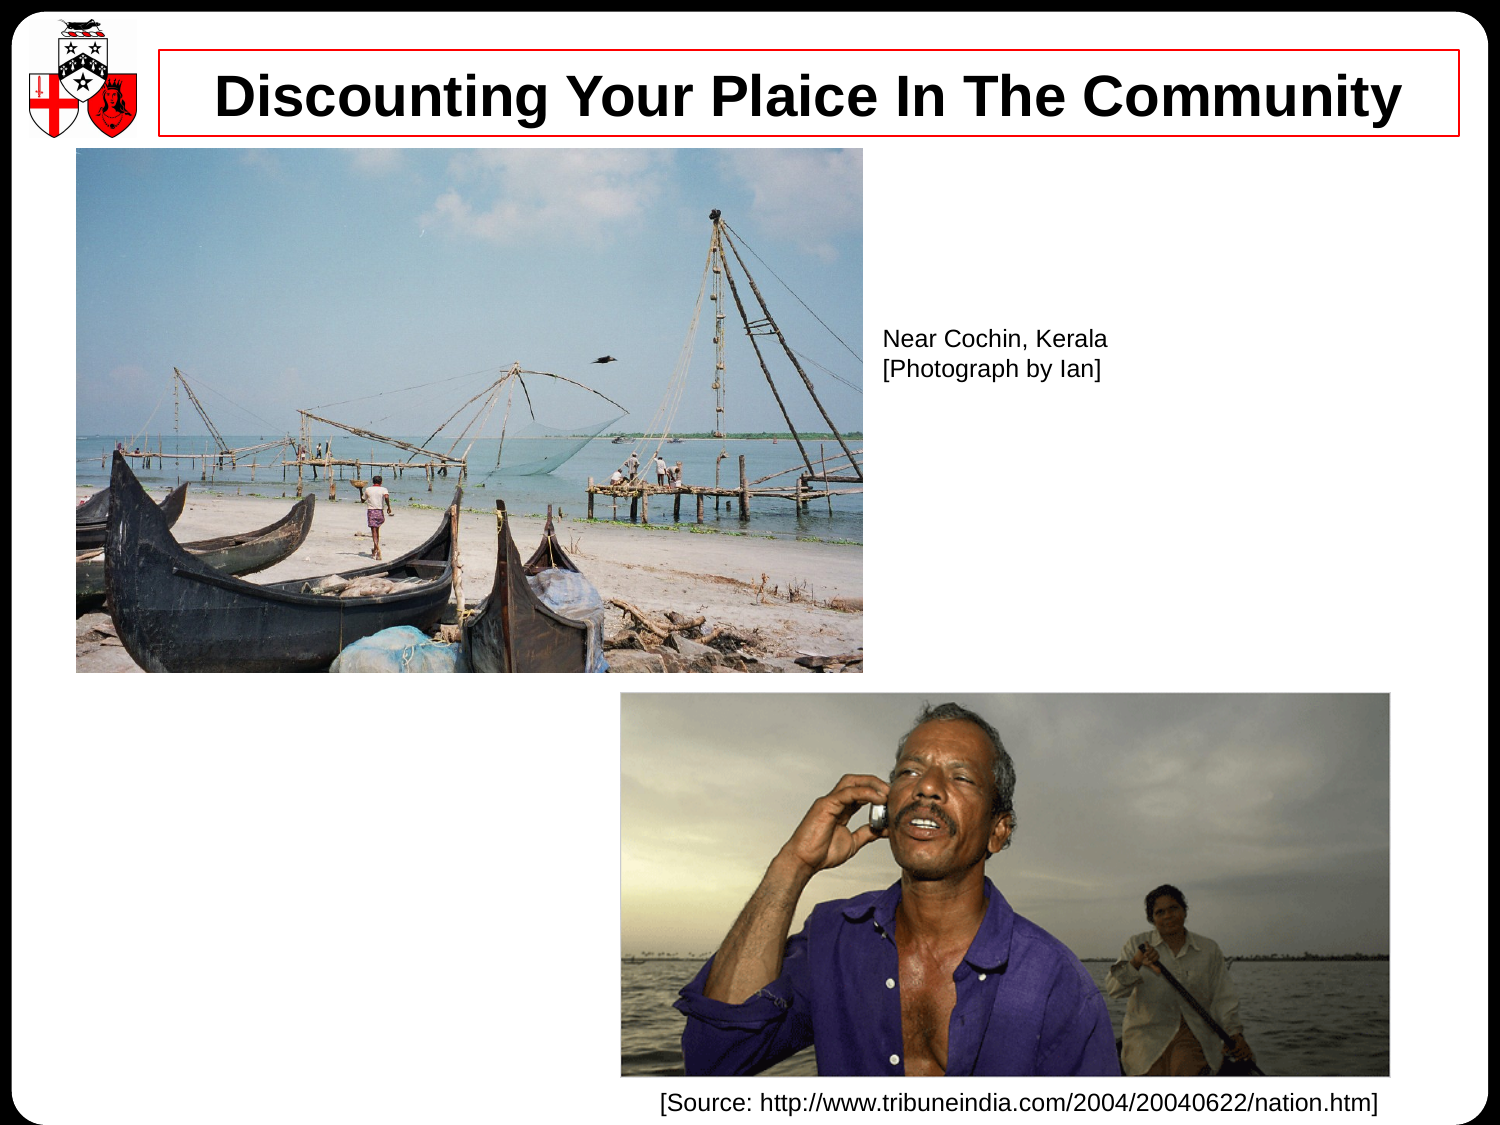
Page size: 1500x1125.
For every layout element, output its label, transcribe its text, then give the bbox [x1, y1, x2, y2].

picture [619, 692, 1391, 1078]
text_box [Source: http://www.tribuneindia.com/2004/20040622/nation.htm] [645, 1079, 1396, 1125]
text_box Near Cochin, Kerala [Photograph by Ian] [867, 314, 1124, 390]
picture [29, 19, 137, 138]
picture [76, 148, 863, 674]
title Discounting Your Plaice In The Community [158, 49, 1460, 137]
